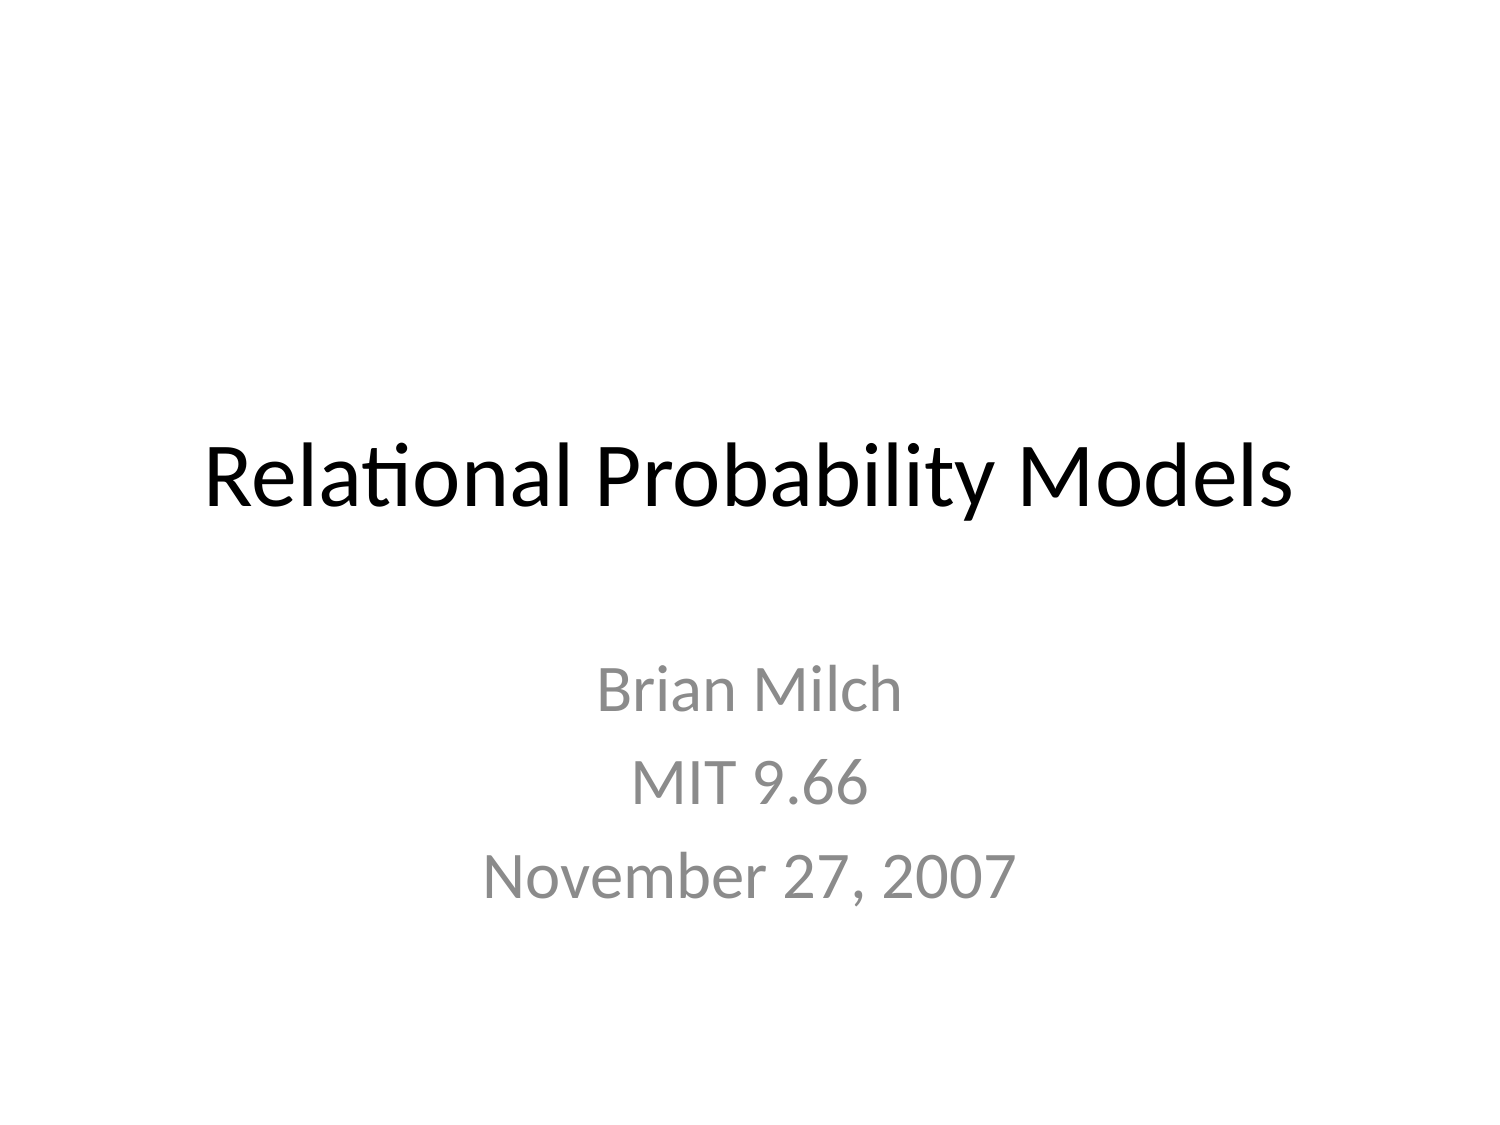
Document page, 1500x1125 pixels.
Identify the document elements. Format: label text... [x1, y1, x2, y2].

title Relational Probability Models [112, 349, 1388, 591]
subtitle Brian Milch MIT 9.66 November 27, 2007 [225, 637, 1275, 925]
